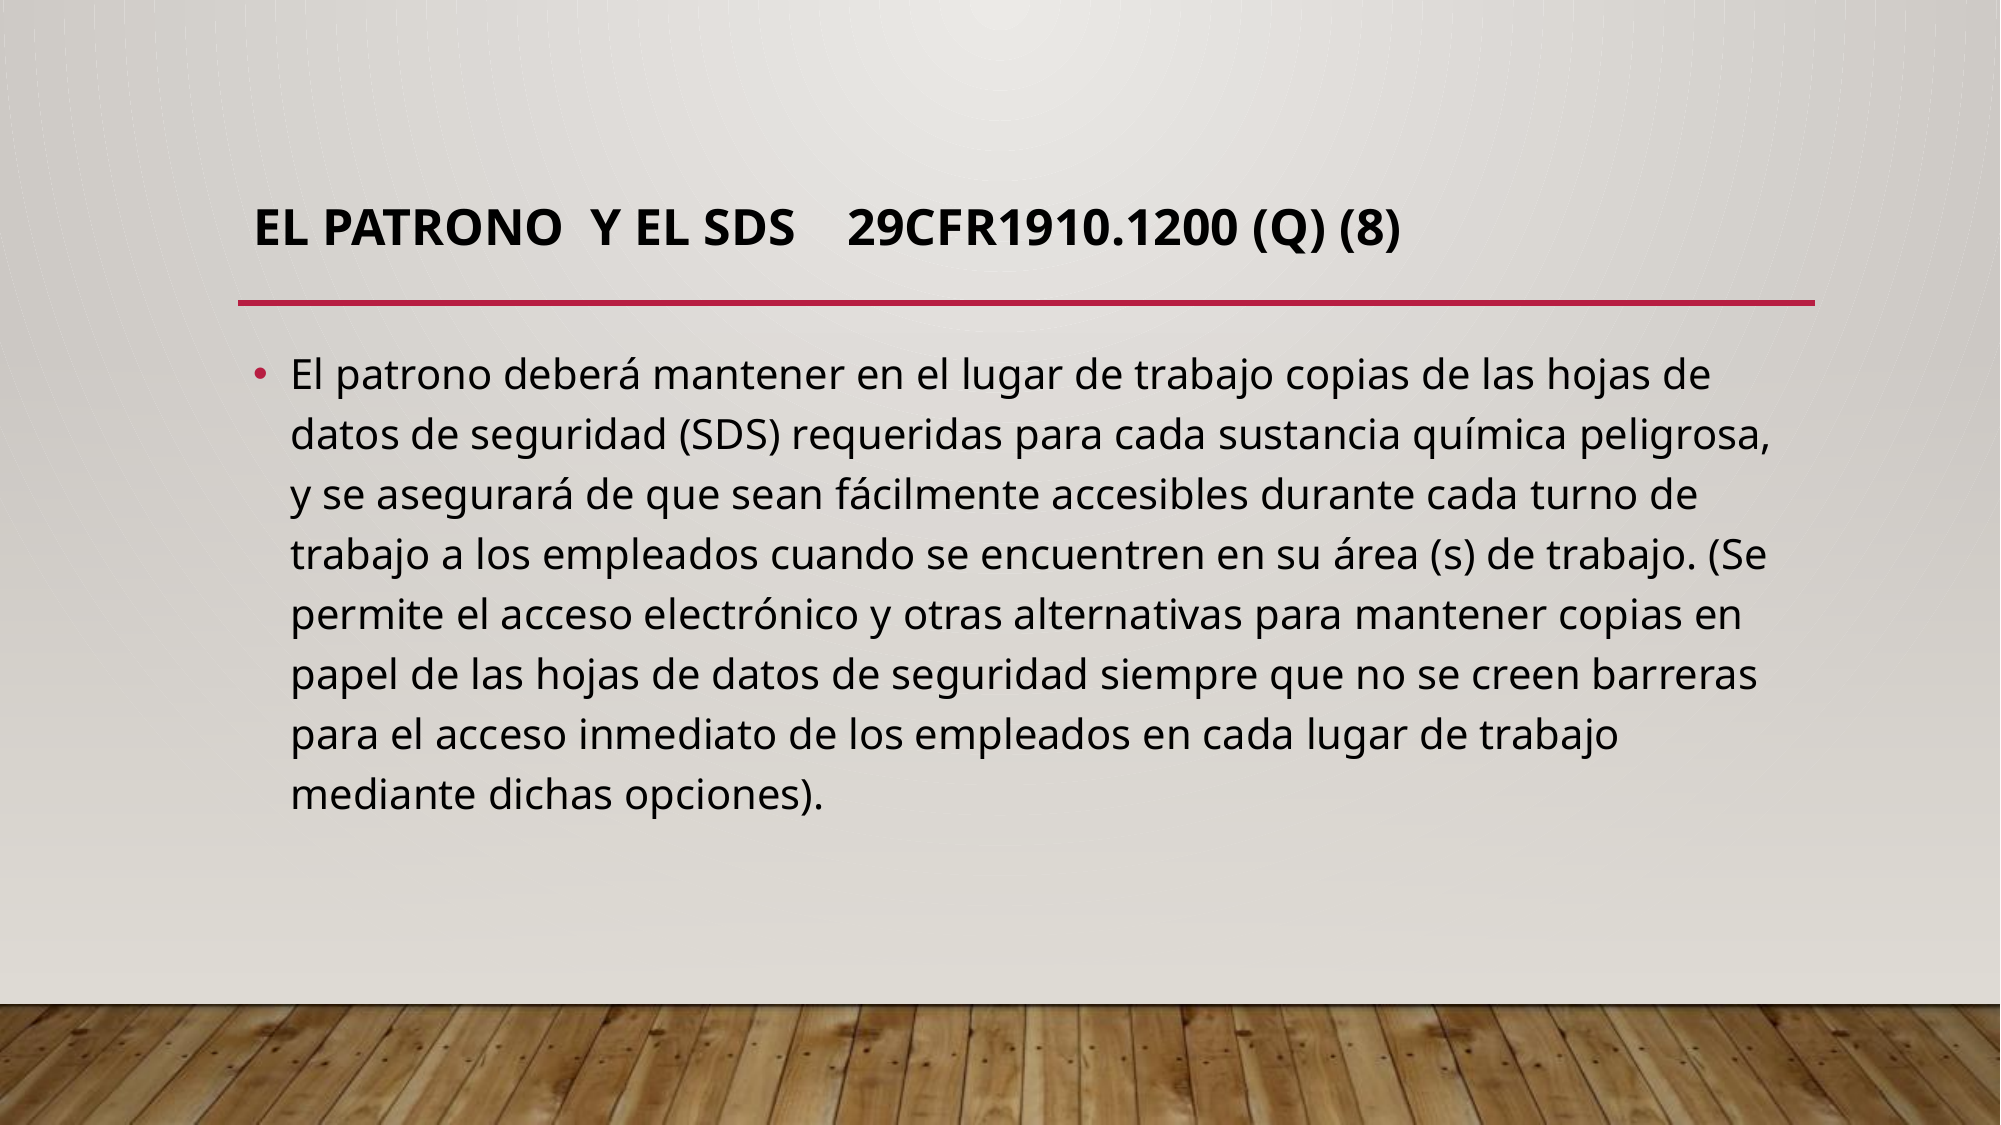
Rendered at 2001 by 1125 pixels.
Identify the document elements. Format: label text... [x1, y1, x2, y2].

title El PATRONO y el SDS 29CFR1910.1200 (q) (8) [238, 194, 1814, 330]
picture [0, 1004, 2000, 1125]
list El patrono deberá mantener en el lugar de trabajo copias de las hojas de datos de seguridad (SDS) requeridas para cada sustancia química peligrosa, y se asegurará de que sean fácilmente accesibles durante cada turno de trabajo a los empleados cuando se encuentren en su área (s) de trabajo. (Se permite el acceso electrónico y otras alternativas para mantener copias en papel de las hojas de datos de seguridad siempre que no se creen barreras para el acceso inmediato de los empleados en cada lugar de trabajo mediante dichas opciones). [238, 330, 1814, 897]
